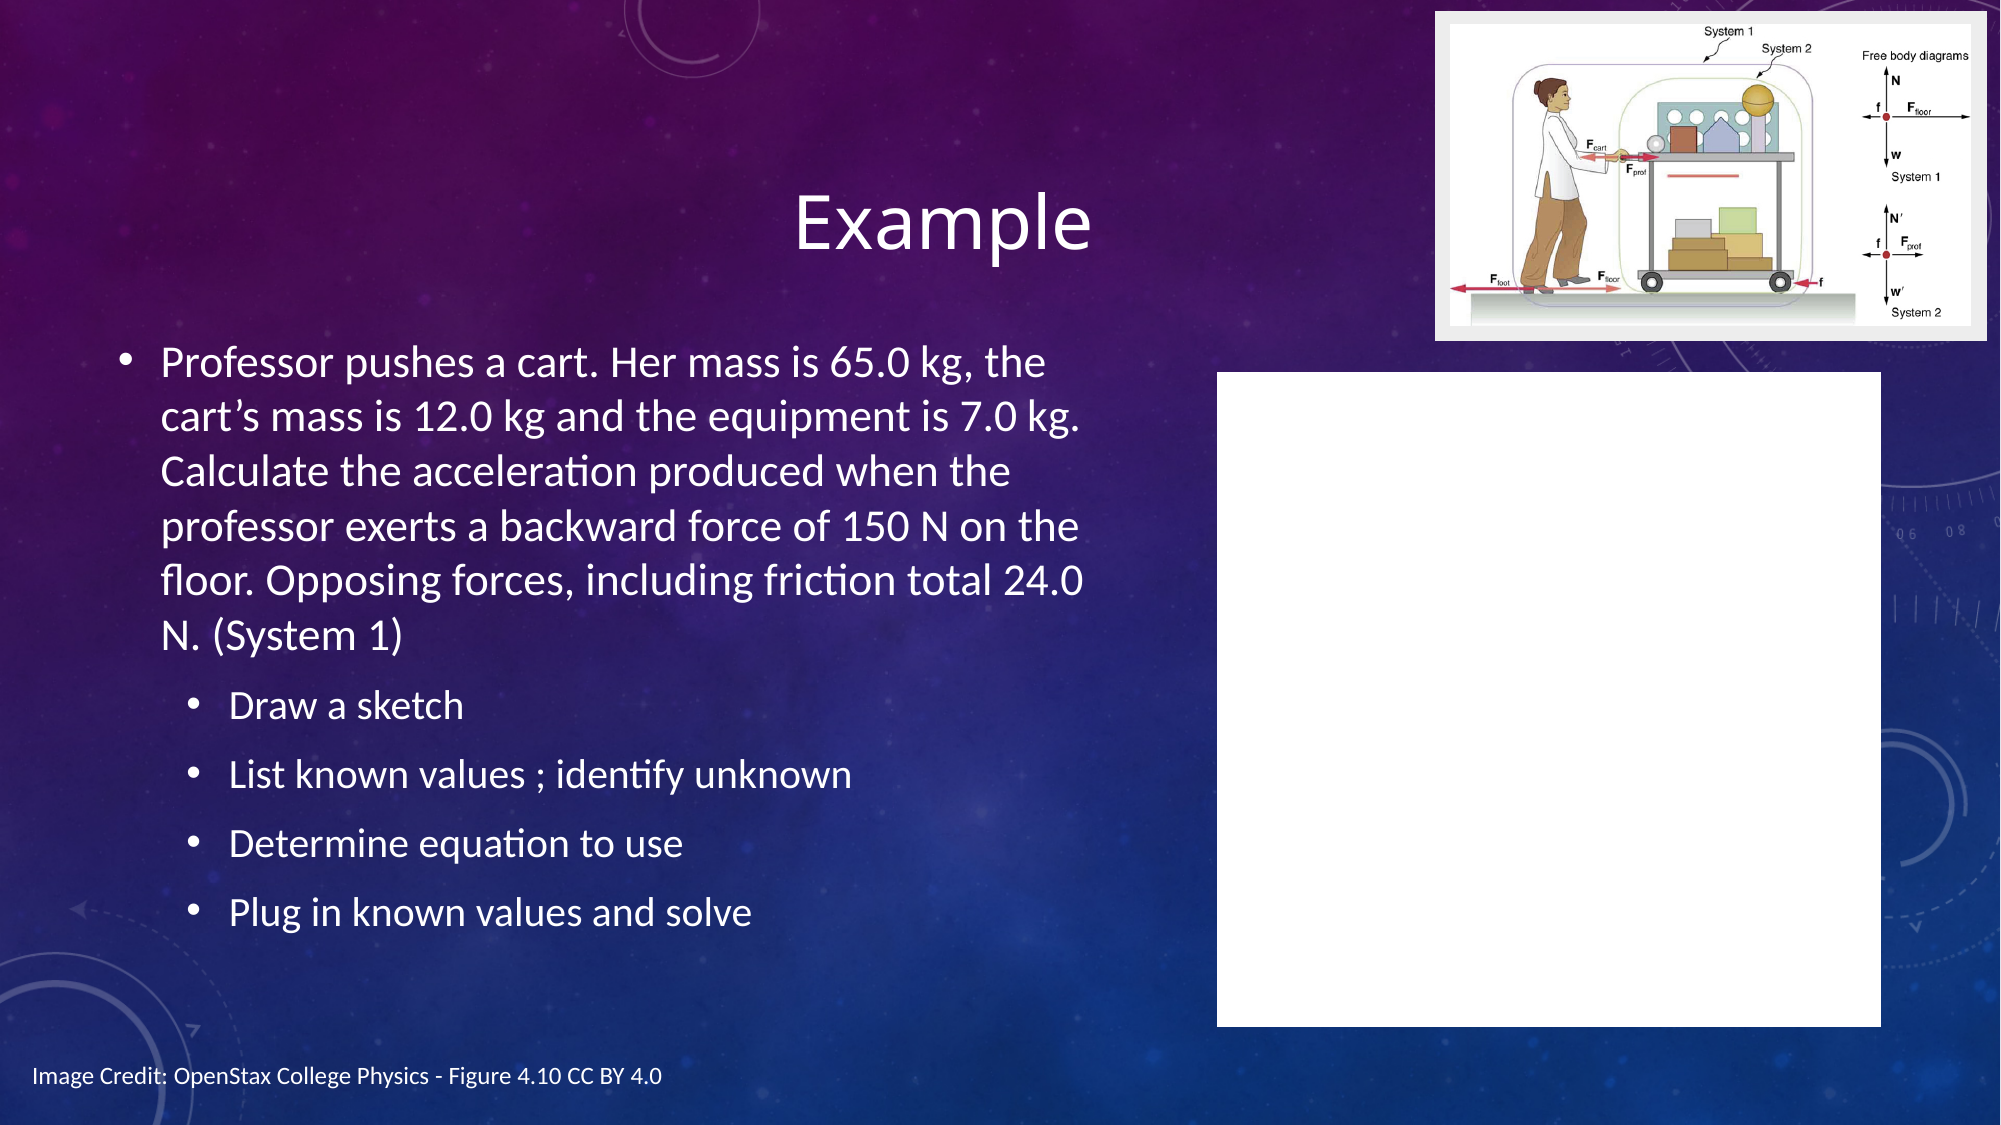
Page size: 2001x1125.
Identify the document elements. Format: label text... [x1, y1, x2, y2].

text_box Image Credit: OpenStax College Physics - Figure 4.10 CC BY 4.0 [24, 1051, 1863, 1097]
list Professor pushes a cart. Her mass is 65.0 kg, the cart’s mass is 12.0 kg and the equipment is 7.0 kg. Calculate the acceleration produced when the professor exerts a backward force of 150 N on the floor. Opposing forces, including friction total 24.0 N. (System 1) Draw a sketch List known values ; identify unknown Determine equation to use Plug in known values and solve [109, 305, 1117, 961]
title Example [111, 99, 1428, 340]
picture [0, 0, 2001, 1125]
